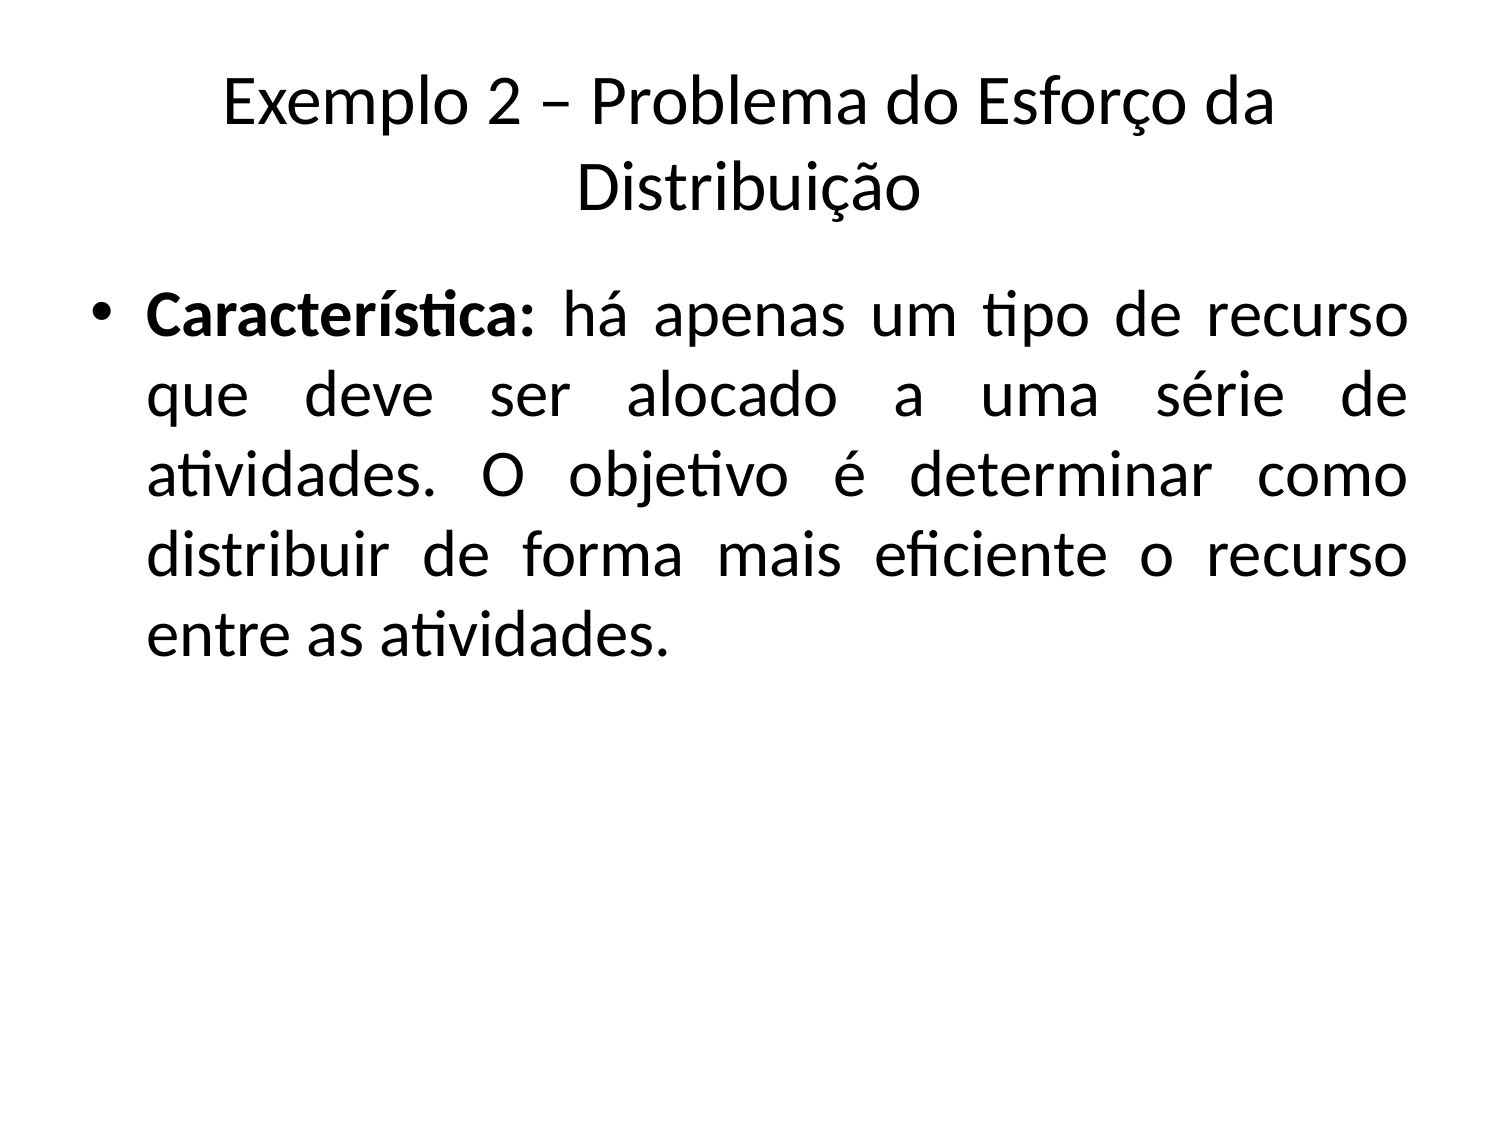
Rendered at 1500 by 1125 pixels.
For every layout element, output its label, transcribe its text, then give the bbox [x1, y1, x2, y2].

list Característica: há apenas um tipo de recurso que deve ser alocado a uma série de atividades. O objetivo é determinar como distribuir de forma mais eficiente o recurso entre as atividades. [75, 262, 1425, 1005]
title Exemplo 2 – Problema do Esforço da Distribuição [75, 45, 1425, 233]
